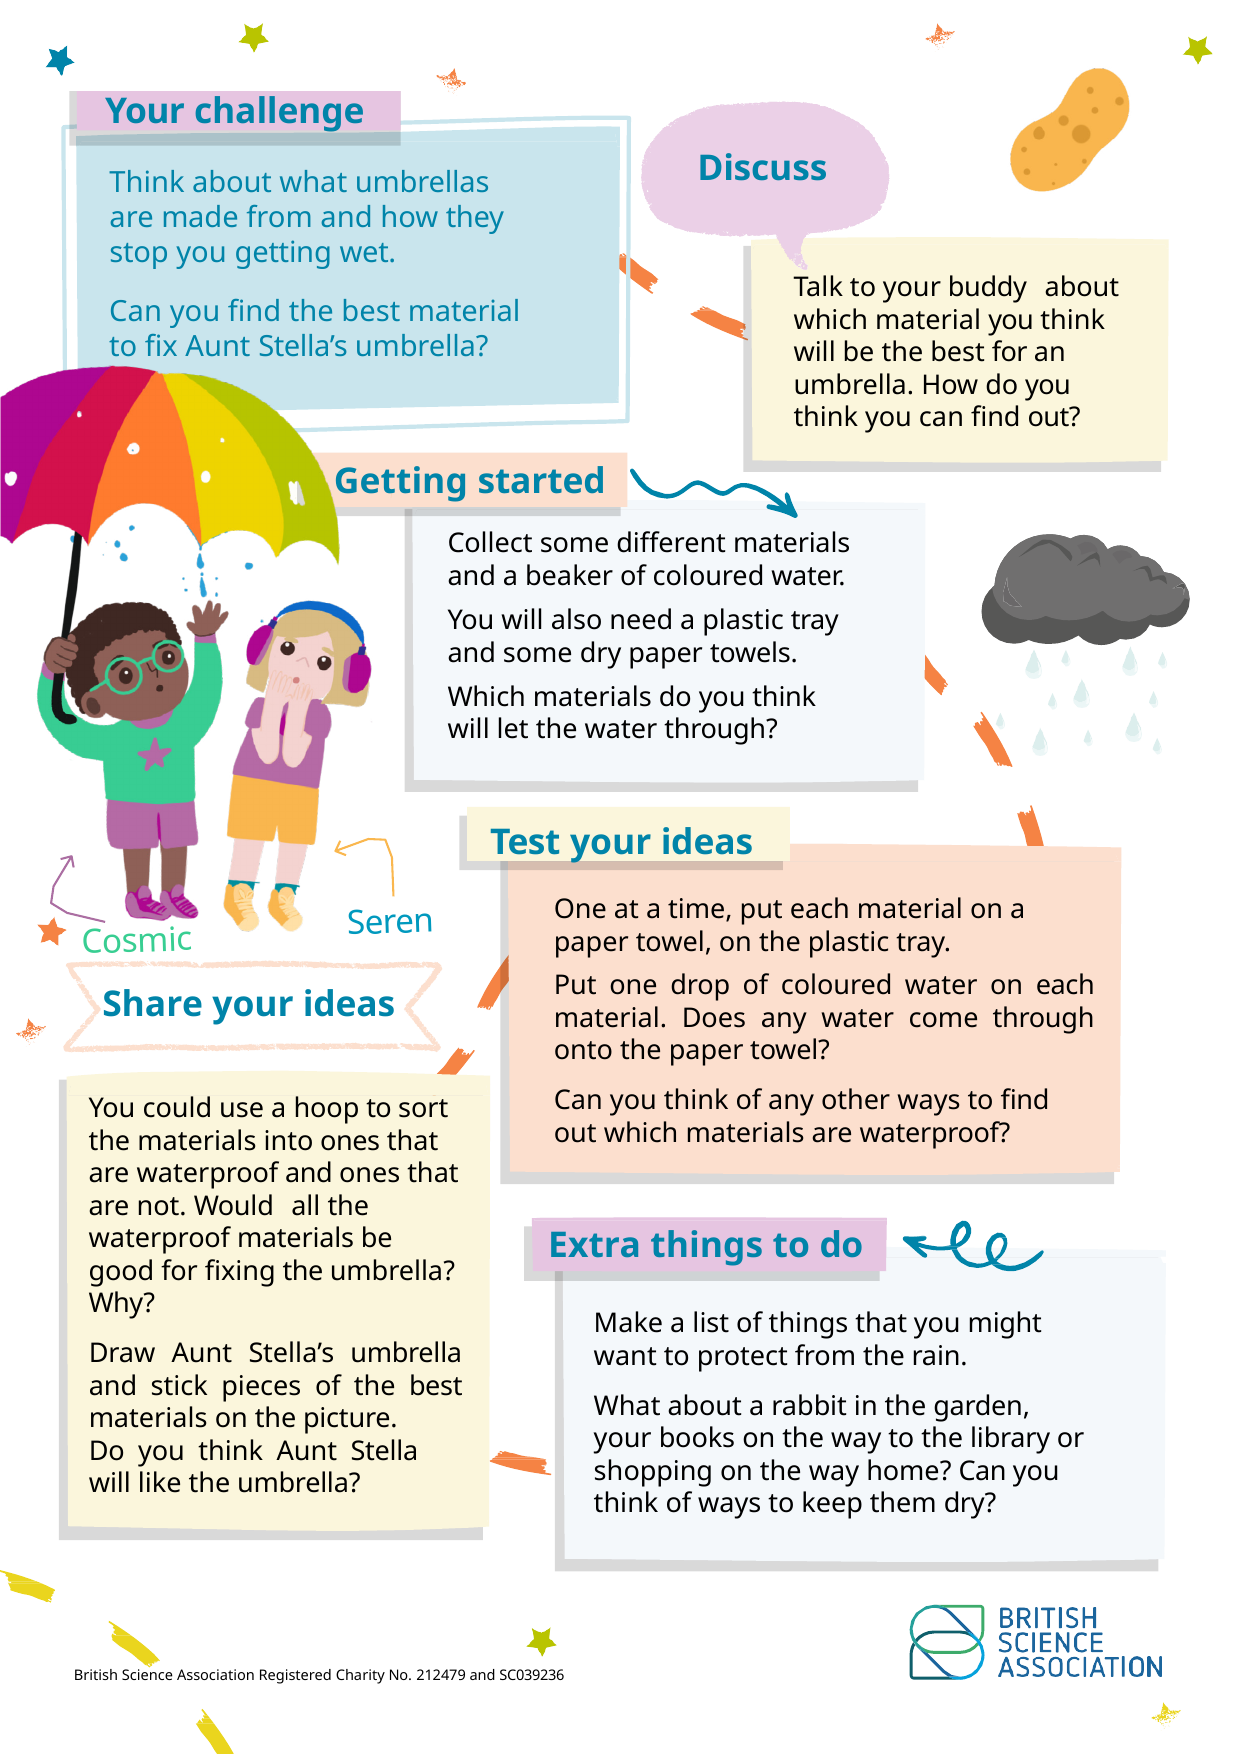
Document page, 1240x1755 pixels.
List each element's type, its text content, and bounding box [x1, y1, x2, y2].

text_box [902, 534, 1191, 1272]
picture [526, 1627, 558, 1657]
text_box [0, 0, 1210, 1541]
text_box [0, 1570, 56, 1603]
text_box [195, 1708, 234, 1754]
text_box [998, 1607, 1162, 1678]
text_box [909, 1604, 985, 1680]
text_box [63, 960, 1167, 1572]
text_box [49, 837, 395, 924]
picture [1151, 1702, 1181, 1731]
text_box [108, 1620, 160, 1663]
text_box British Science Association Registered Charity No. 212479 and SC039236 [71, 1663, 608, 1683]
